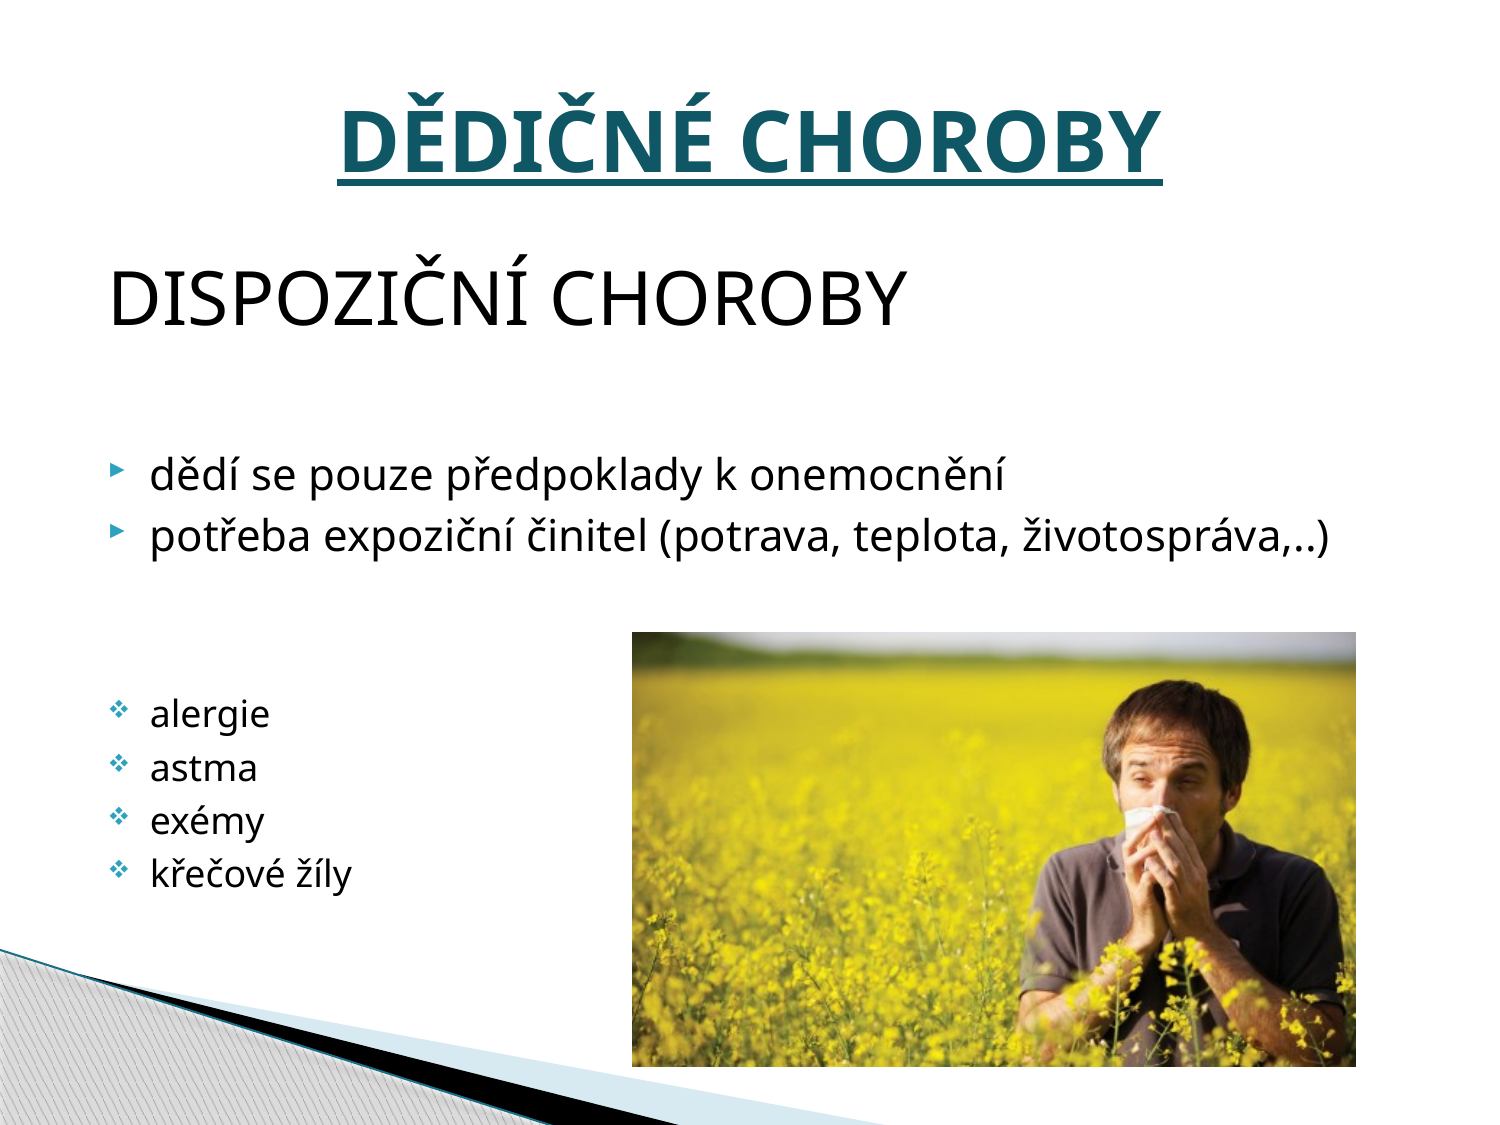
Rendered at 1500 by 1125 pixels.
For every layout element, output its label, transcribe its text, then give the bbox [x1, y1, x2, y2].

list DISPOZIČNÍ CHOROBY dědí se pouze předpoklady k onemocnění potřeba expoziční činitel (potrava, teplota, životospráva,..) alergie astma exémy křečové žíly [75, 243, 1425, 986]
picture [632, 632, 1356, 1067]
title DĚDIČNÉ CHOROBY [75, 45, 1425, 233]
